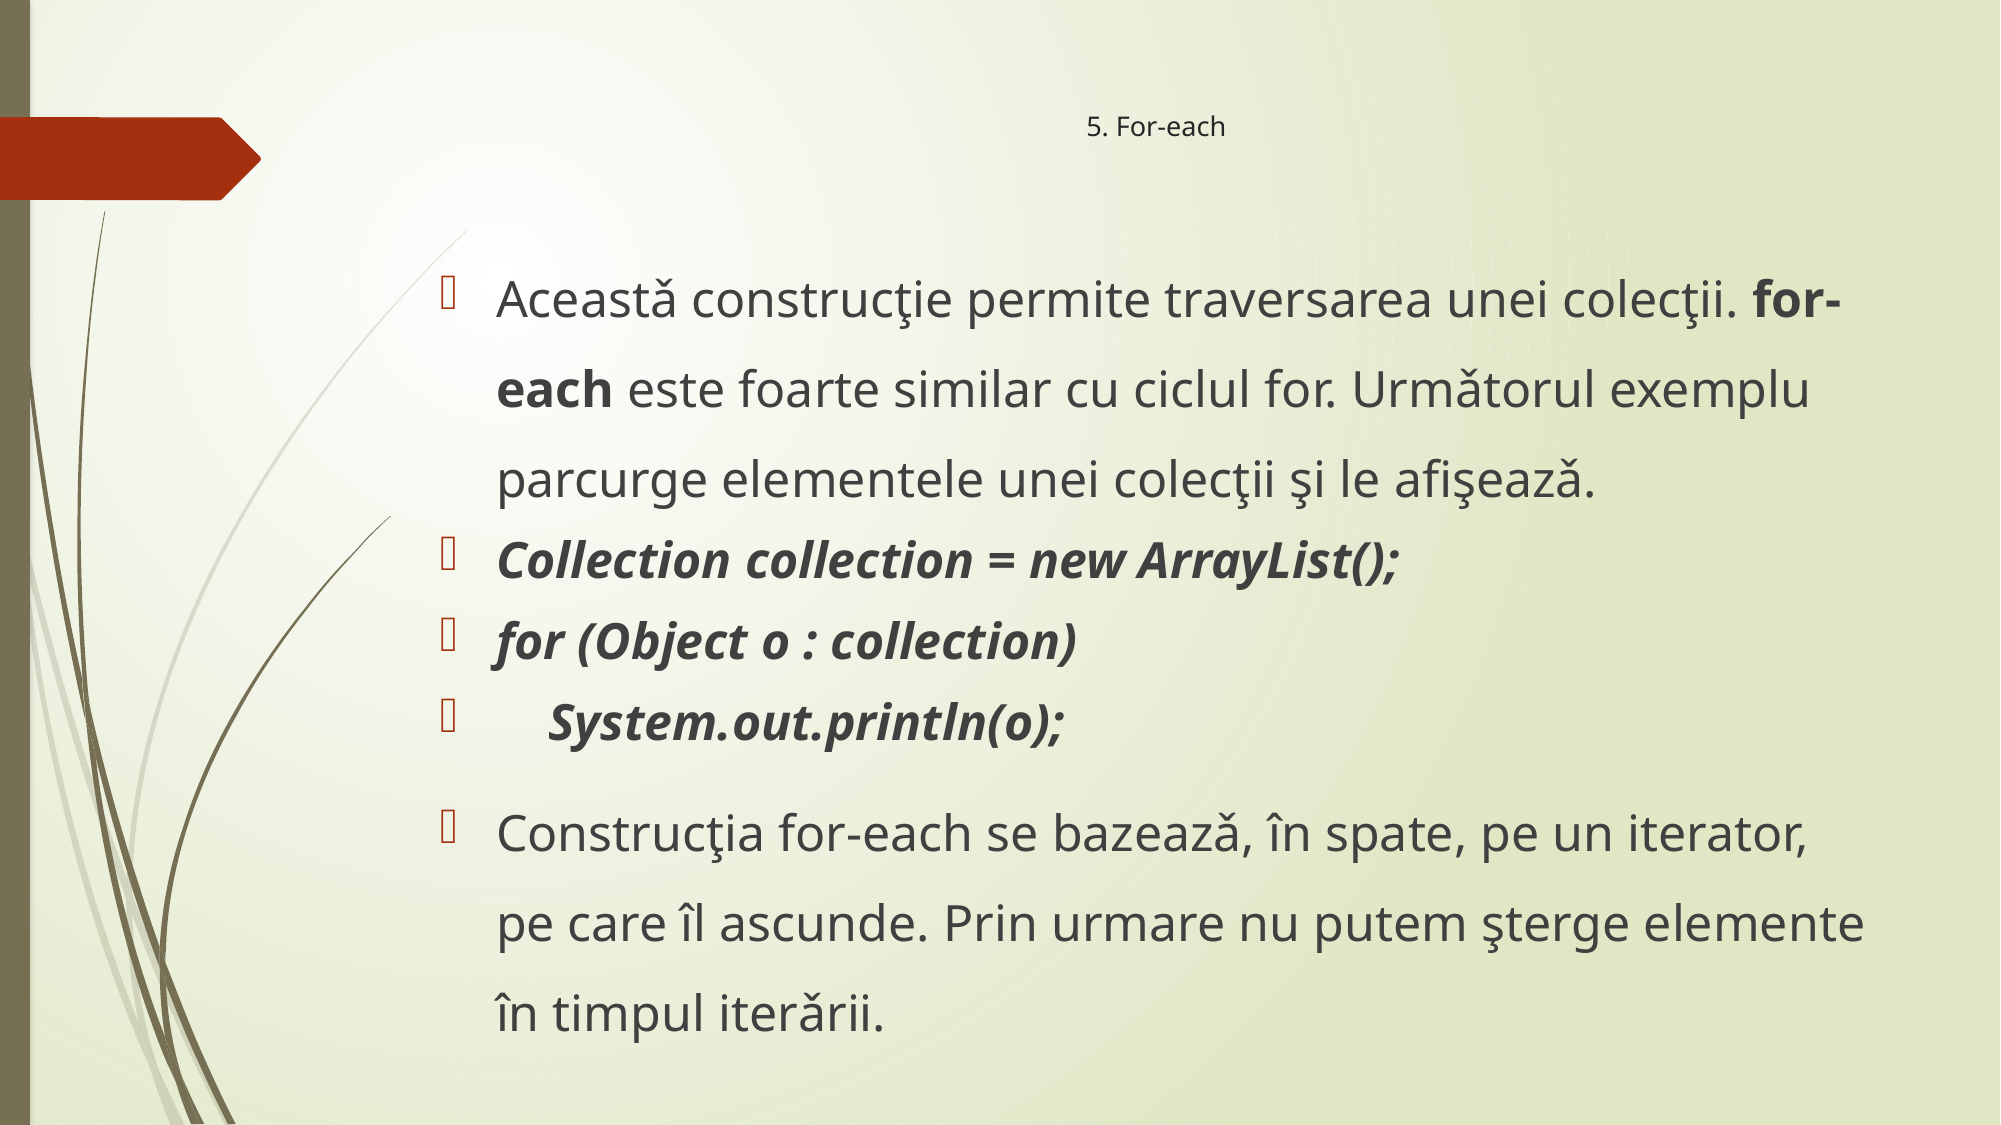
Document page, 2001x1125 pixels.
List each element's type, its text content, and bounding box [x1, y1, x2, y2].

title 5. For-each [425, 102, 1888, 183]
list Aceastǎ construcţie permite traversarea unei colecţii. for-each este foarte similar cu ciclul for. Urmǎtorul exemplu parcurge elementele unei colecţii şi le afişeazǎ. Collection collection = new ArrayList(); for (Object o : collection) System.out.println(o); Construcţia for-each se bazeazǎ, în spate, pe un iterator, pe care îl ascunde. Prin urmare nu putem şterge elemente în timpul iterǎrii. [424, 230, 1888, 1095]
